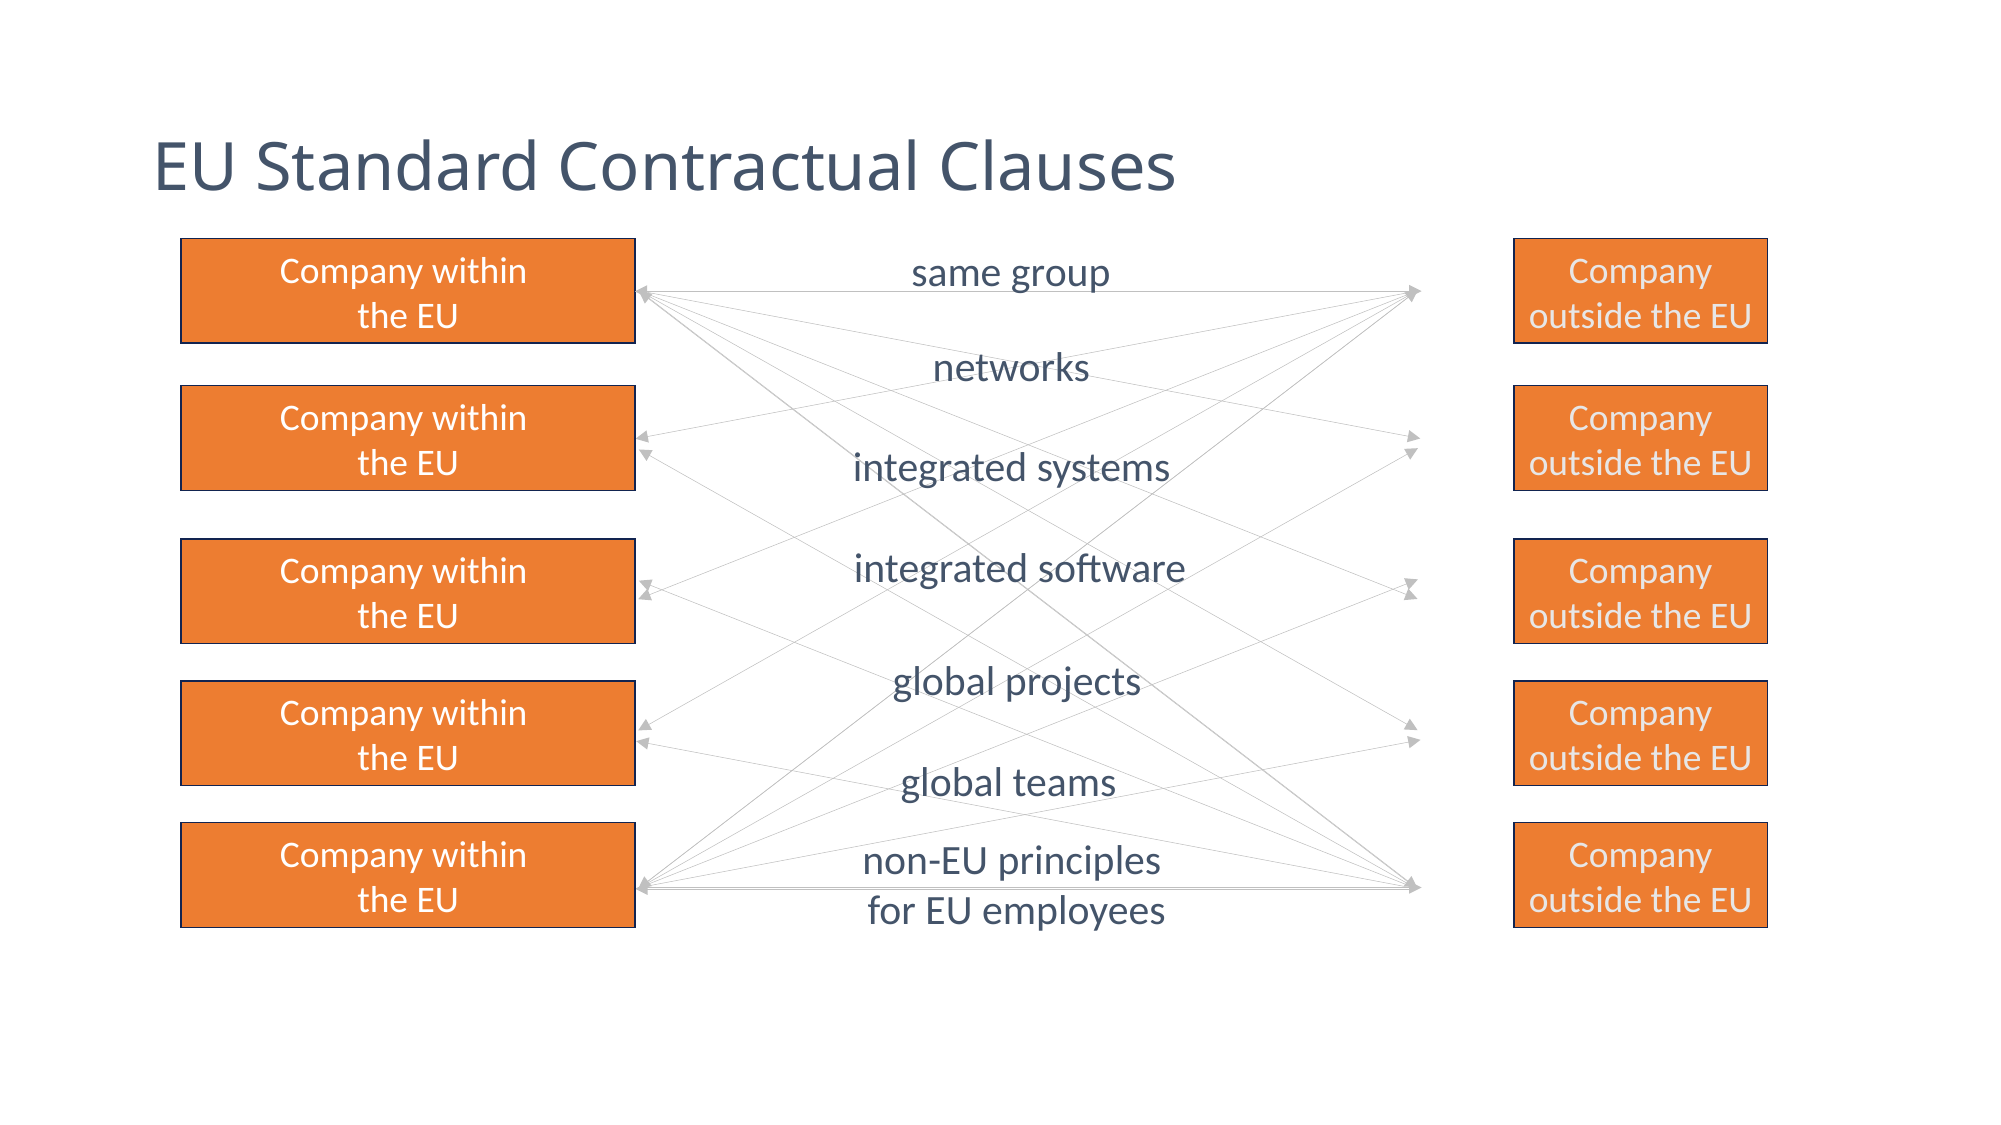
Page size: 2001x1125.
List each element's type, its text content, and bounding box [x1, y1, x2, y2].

title EU Standard Contractual Clauses [137, 59, 1863, 278]
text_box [181, 237, 1783, 942]
